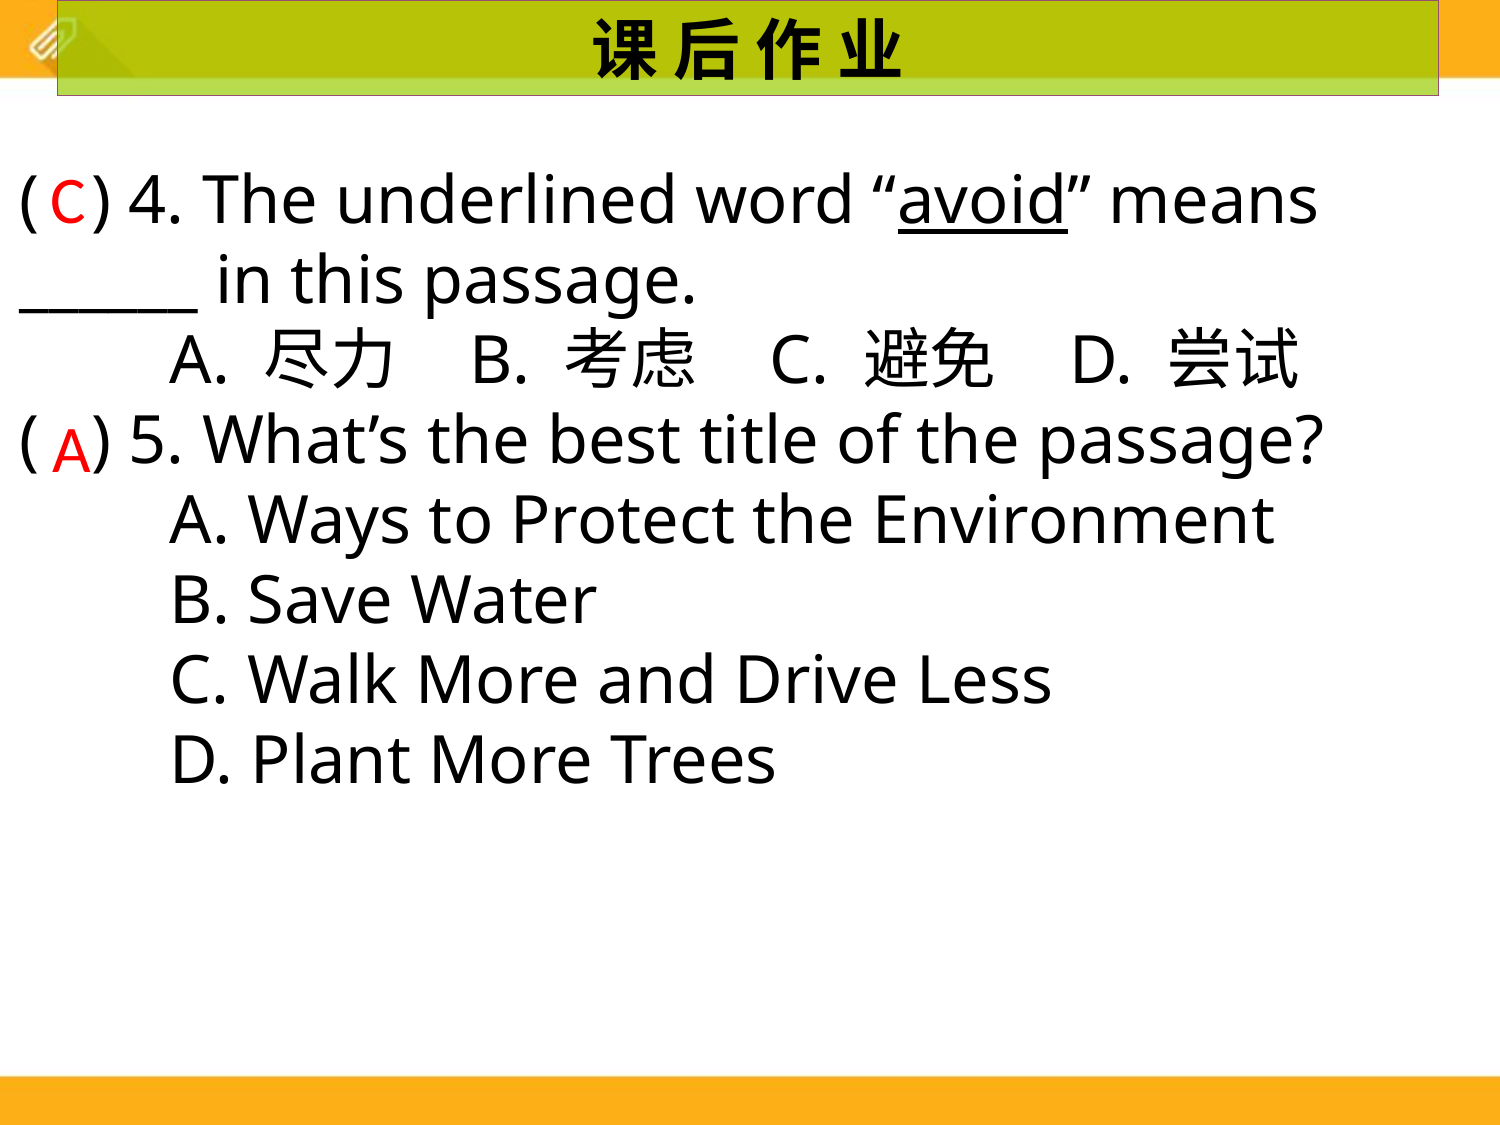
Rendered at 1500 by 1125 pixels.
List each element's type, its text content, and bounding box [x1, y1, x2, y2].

text_box C [35, 149, 95, 245]
picture [0, 0, 1500, 1125]
text_box A [38, 398, 146, 494]
text_box ( ) 4. The underlined word “avoid” means ______ in this passage. A. 尽力 B. 考虑 C. 避免 D. 尝试 ( ) 5. What’s the best title of the passage? A. Ways to Protect the Environment B. Save Water C. Walk More and Drive Less D. Plant More Trees [4, 149, 1498, 805]
text_box 课 后 作 业 [57, 0, 1439, 96]
